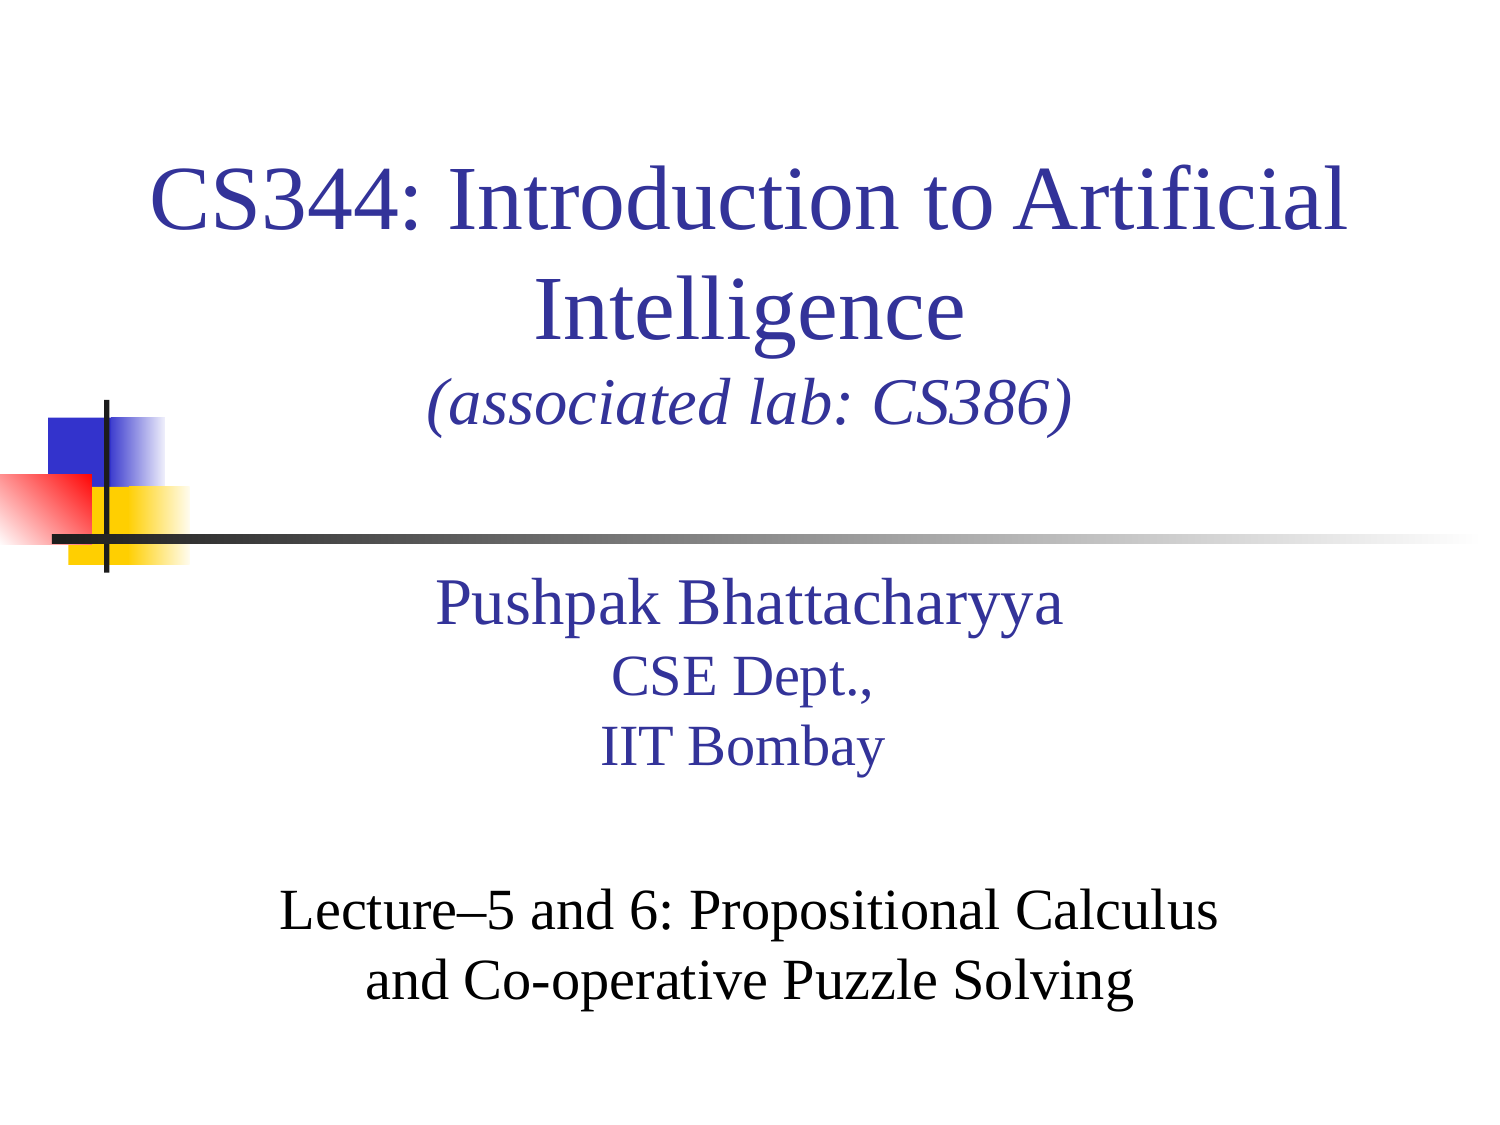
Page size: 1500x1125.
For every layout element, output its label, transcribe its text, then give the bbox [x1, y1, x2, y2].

title CS344: Introduction to Artificial Intelligence (associated lab: CS386) [112, 262, 1388, 526]
subtitle Pushpak Bhattacharyya CSE Dept., IIT Bombay Lecture–5 and 6: Propositional Calculus and Co-operative Puzzle Solving [224, 549, 1276, 1038]
